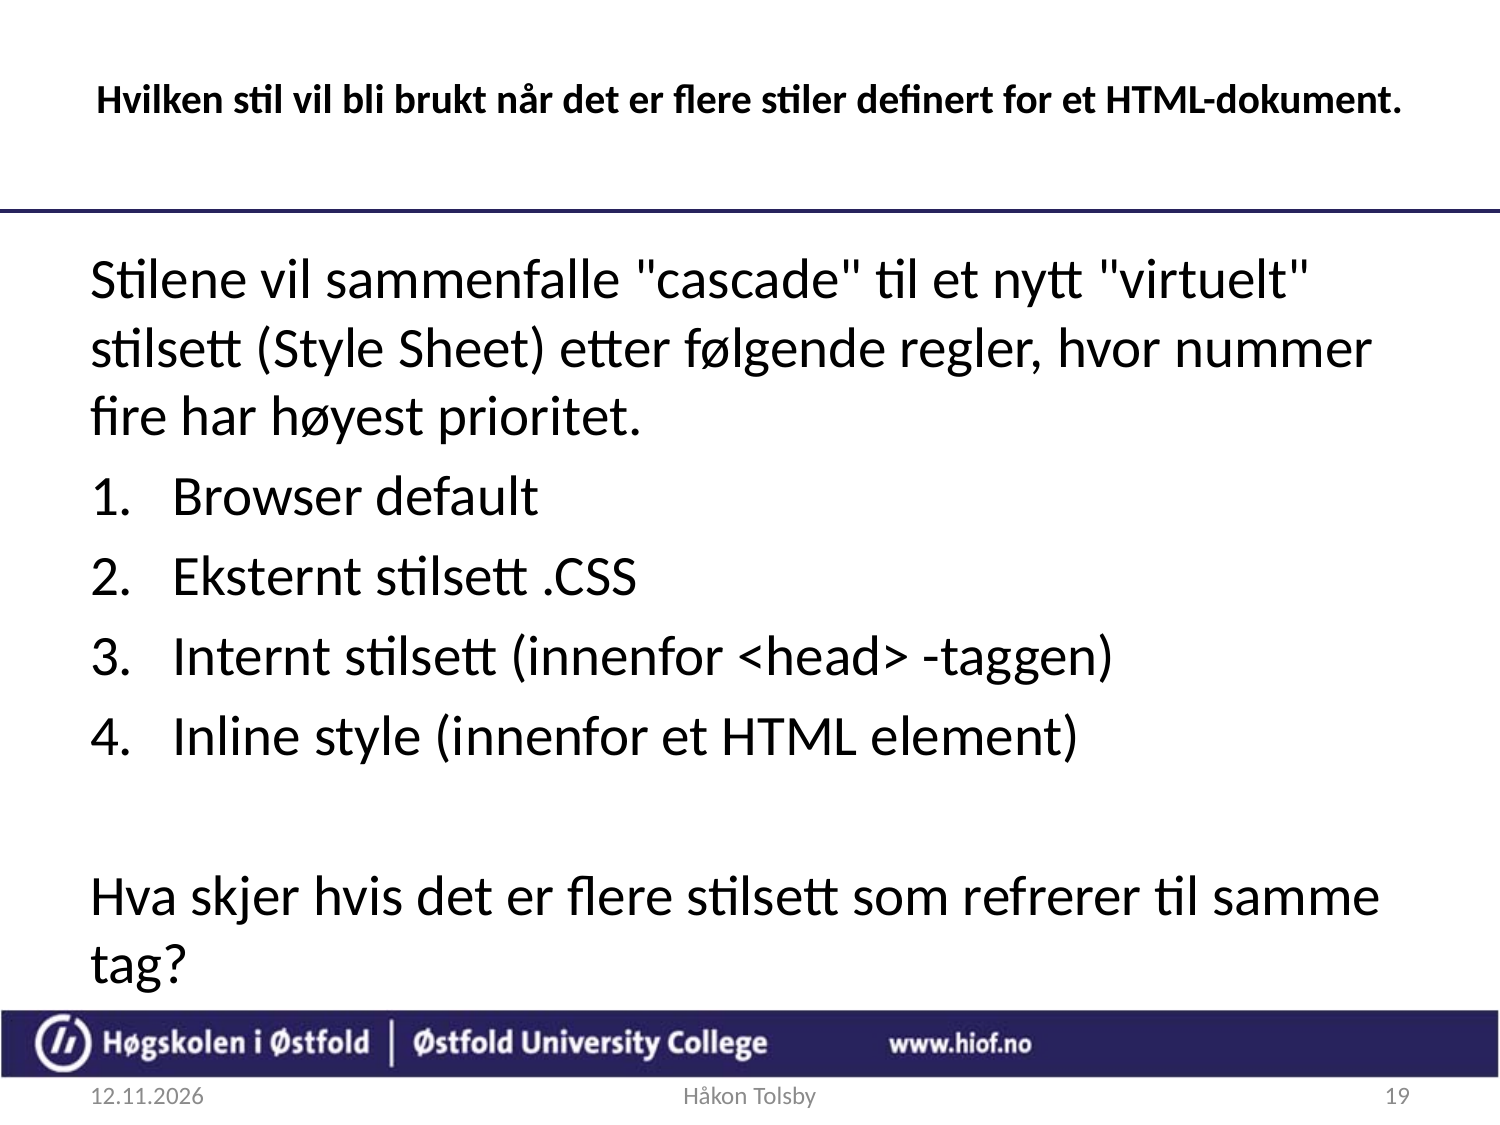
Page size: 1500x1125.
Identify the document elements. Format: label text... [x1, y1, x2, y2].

footer Håkon Tolsby [512, 1065, 988, 1125]
list Stilene vil sammenfalle "cascade" til et nytt "virtuelt" stilsett (Style Sheet) etter følgende regler, hvor nummer fire har høyest prioritet. Browser default Eksternt stilsett .CSS Internt stilsett (innenfor <head> -taggen) Inline style (innenfor et HTML element) Hva skjer hvis det er flere stilsett som refrerer til samme tag? [75, 234, 1425, 1005]
slide_number 19 [1074, 1065, 1425, 1125]
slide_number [75, 1065, 425, 1125]
picture [0, 1009, 1500, 1079]
title Hvilken stil vil bli brukt når det er flere stiler definert for et HTML-dokument. [75, 45, 1425, 200]
